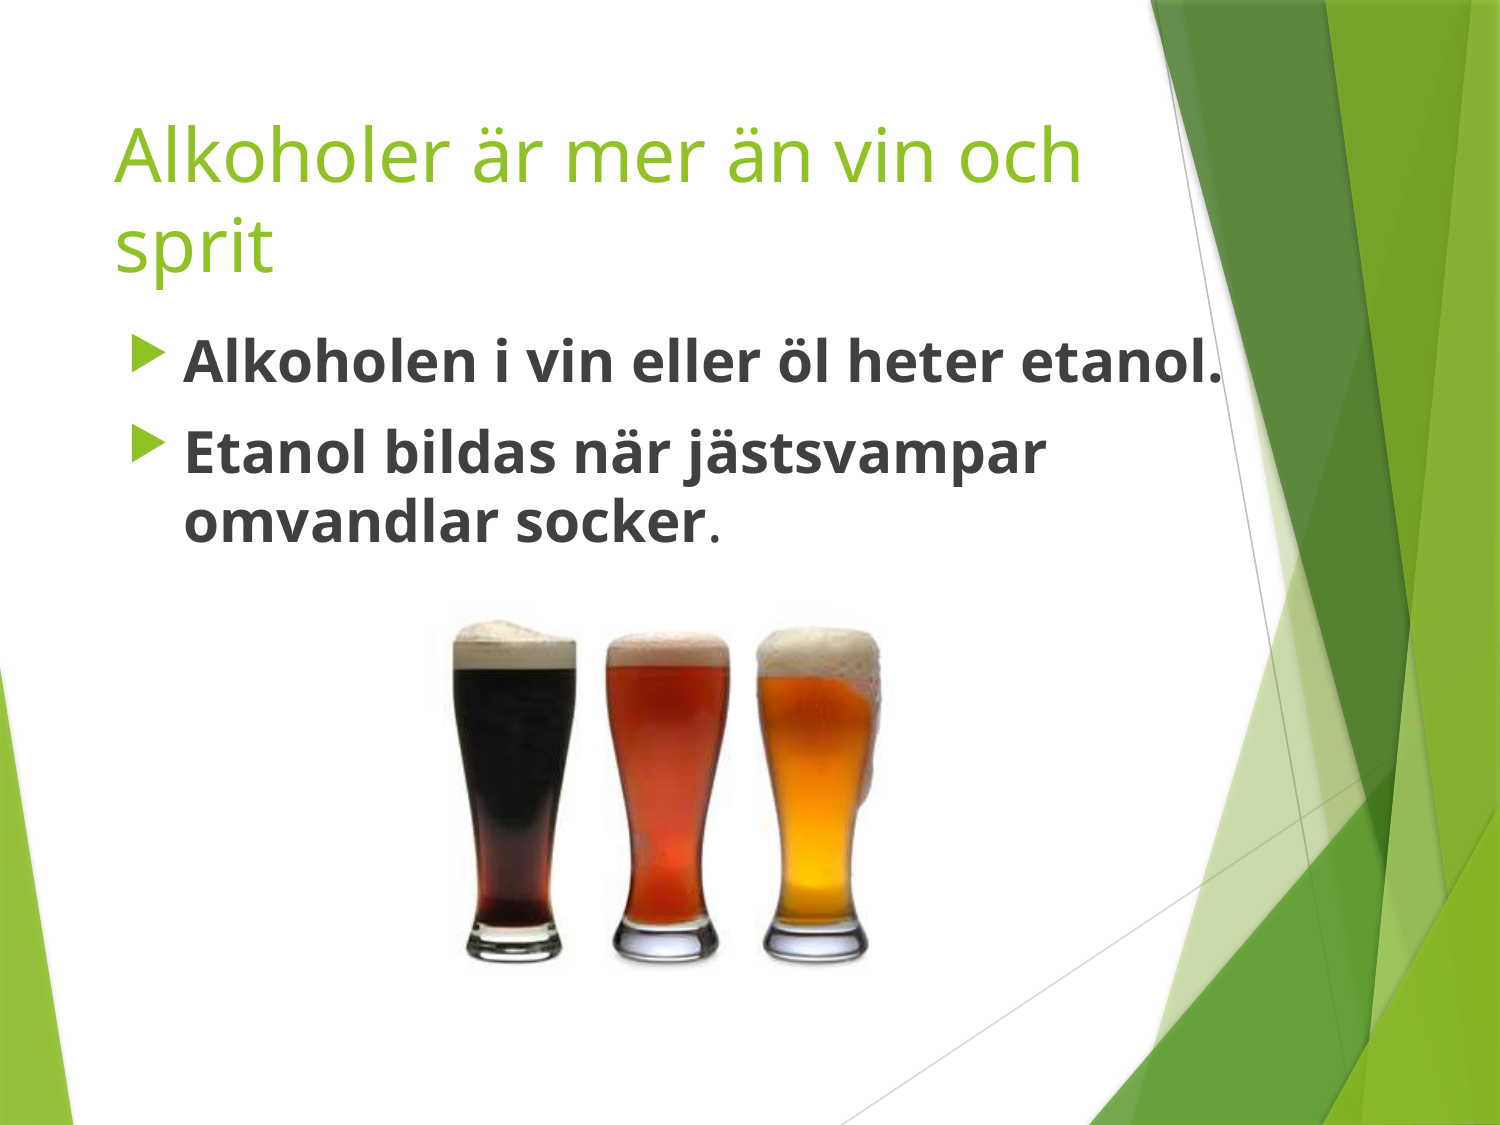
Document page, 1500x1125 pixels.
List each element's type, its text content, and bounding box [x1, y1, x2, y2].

picture [430, 605, 901, 976]
title Alkoholer är mer än vin och sprit [99, 99, 1142, 317]
list Alkoholen i vin eller öl heter etanol. Etanol bildas när jästsvampar omvandlar socker. [112, 316, 1388, 950]
